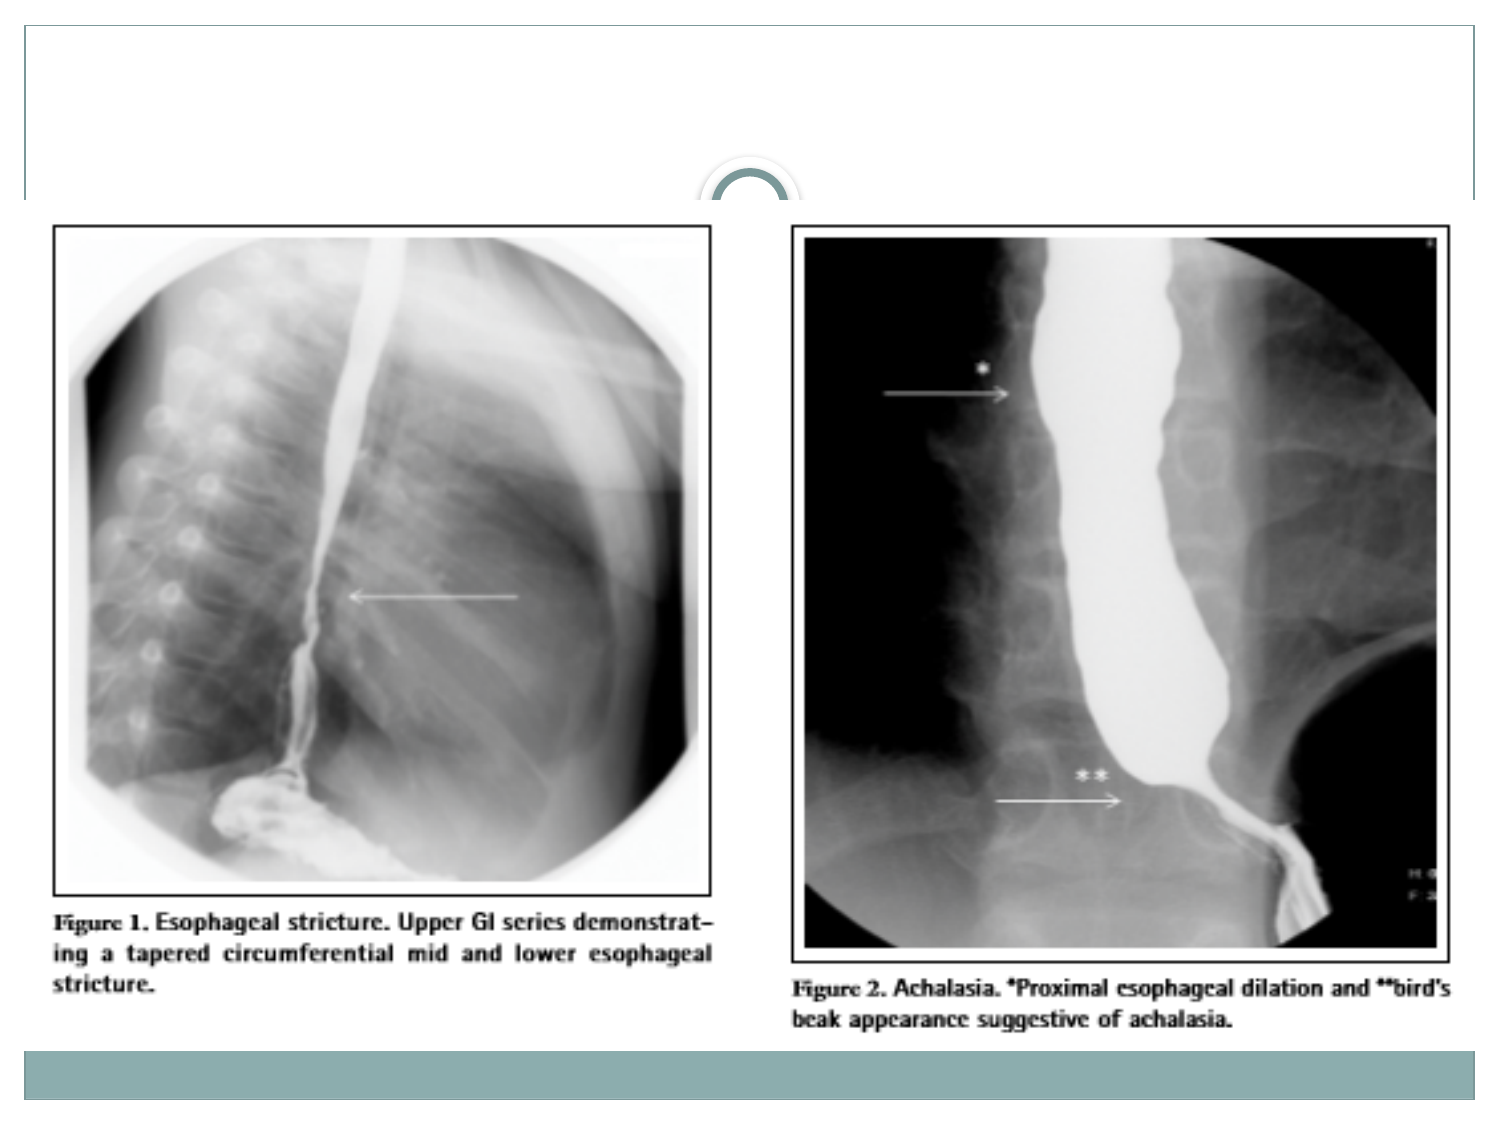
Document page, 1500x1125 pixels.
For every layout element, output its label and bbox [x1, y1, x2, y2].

picture [10, 200, 1489, 1051]
